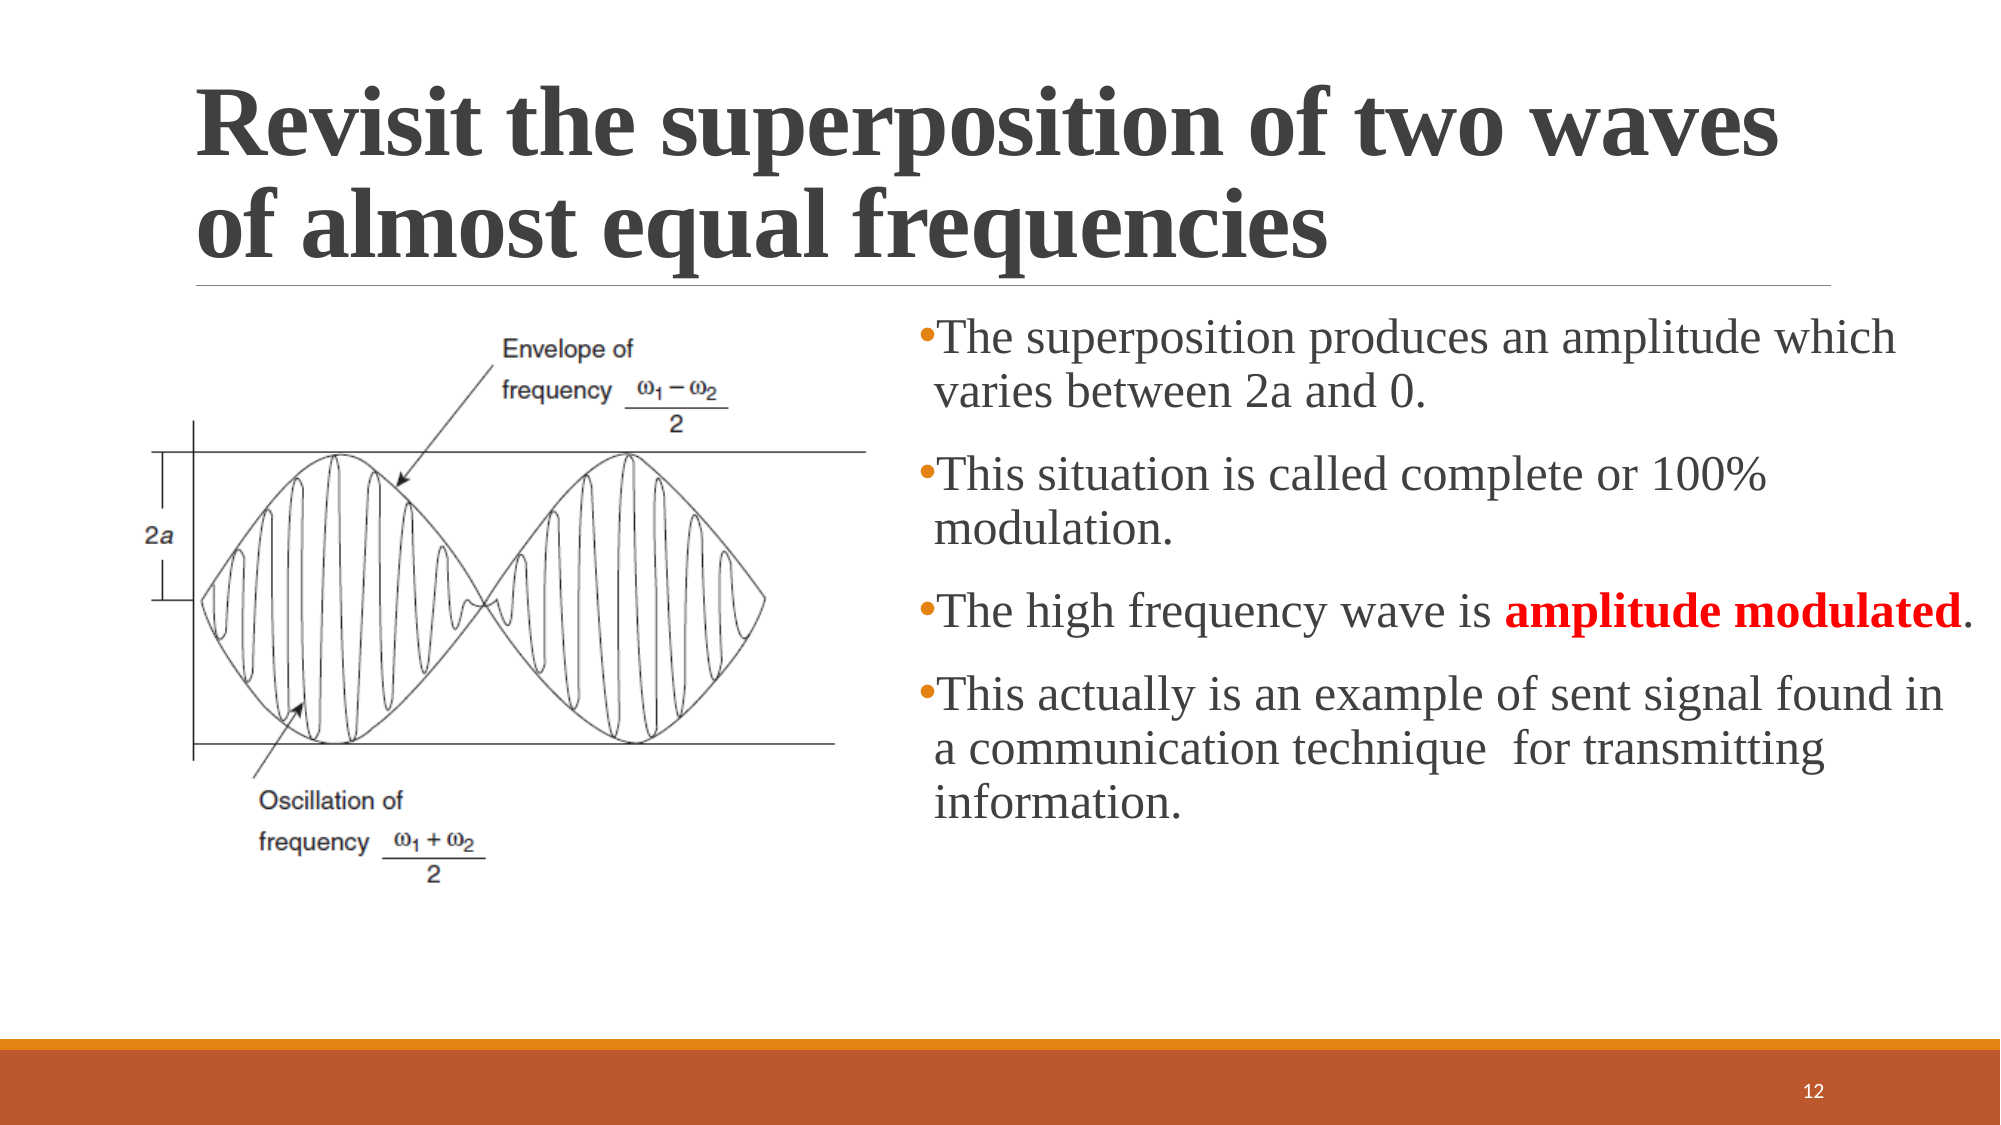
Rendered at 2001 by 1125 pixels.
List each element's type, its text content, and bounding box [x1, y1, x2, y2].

picture [47, 302, 920, 895]
slide_number 12 [1624, 1059, 1840, 1120]
title Revisit the superposition of two waves of almost equal frequencies [180, 47, 1830, 285]
list The superposition produces an amplitude which varies between 2a and 0. This situation is called complete or 100% modulation. The high frequency wave is amplitude modulated. This actually is an example of sent signal found in a communication technique for transmitting information. [918, 302, 1978, 963]
